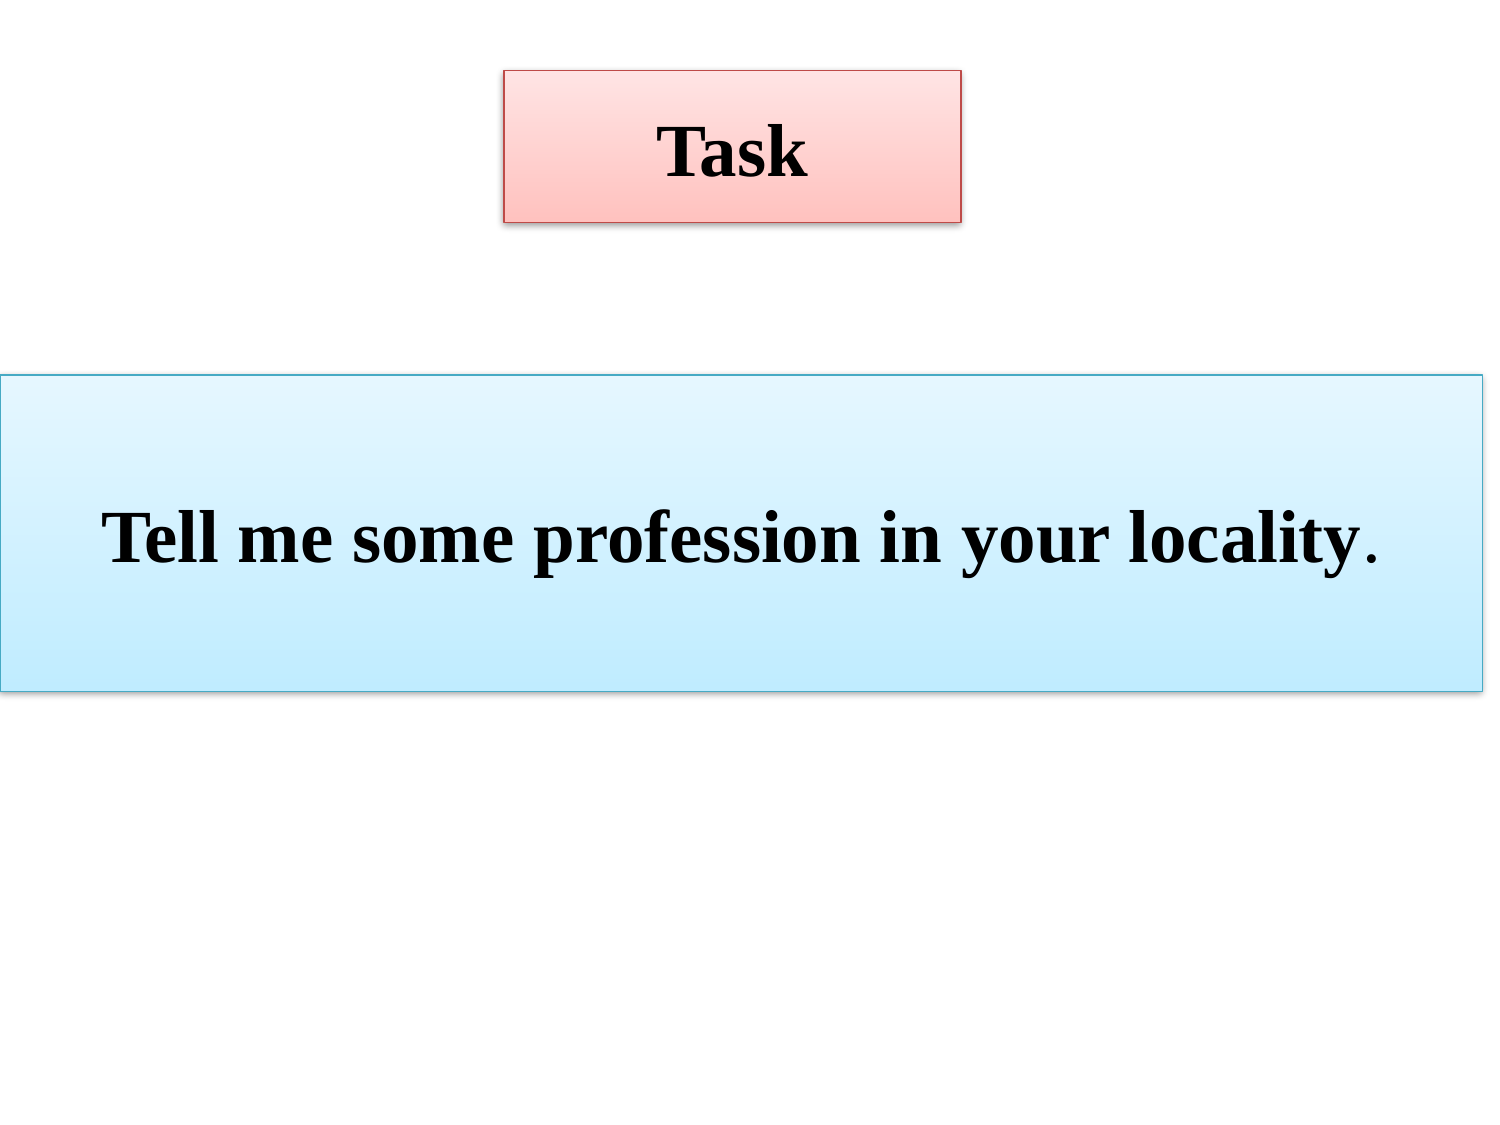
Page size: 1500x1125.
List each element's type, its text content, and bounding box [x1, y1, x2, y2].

list Tell me some profession in your locality. [0, 374, 1483, 692]
text_box Task [503, 70, 962, 223]
